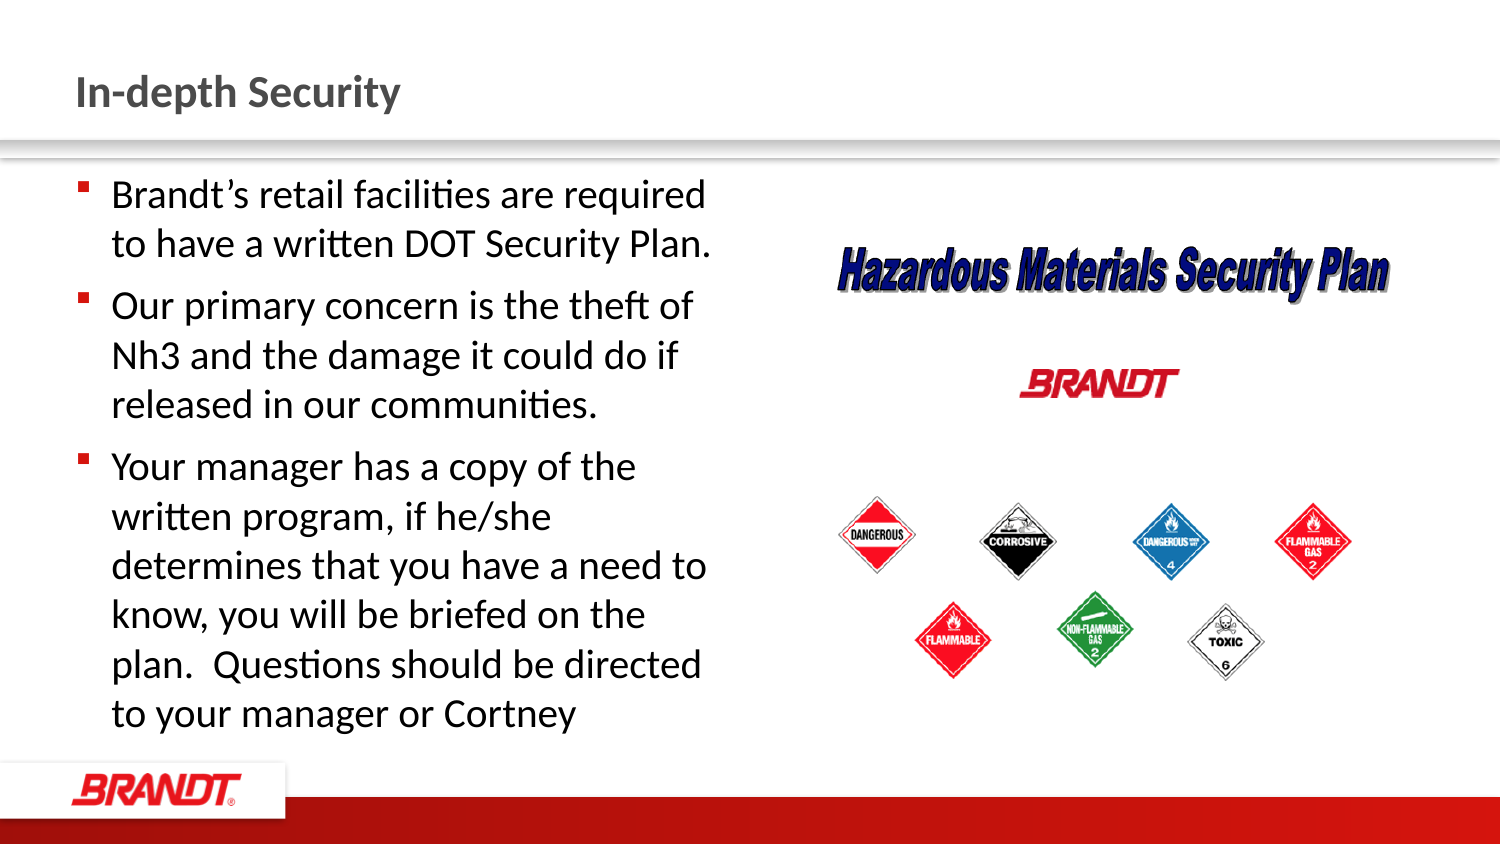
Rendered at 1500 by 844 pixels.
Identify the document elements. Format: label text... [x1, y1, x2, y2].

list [772, 209, 1426, 694]
list Brandt’s retail facilities are required to have a written DOT Security Plan. Our primary concern is the theft of Nh3 and the damage it could do if released in our communities. Your manager has a copy of the written program, if he/she determines that you have a need to know, you will be briefed on the plan. Questions should be directed to your manager or Cortney [75, 167, 728, 737]
picture [71, 773, 242, 806]
title In-depth Security [75, 28, 1425, 141]
